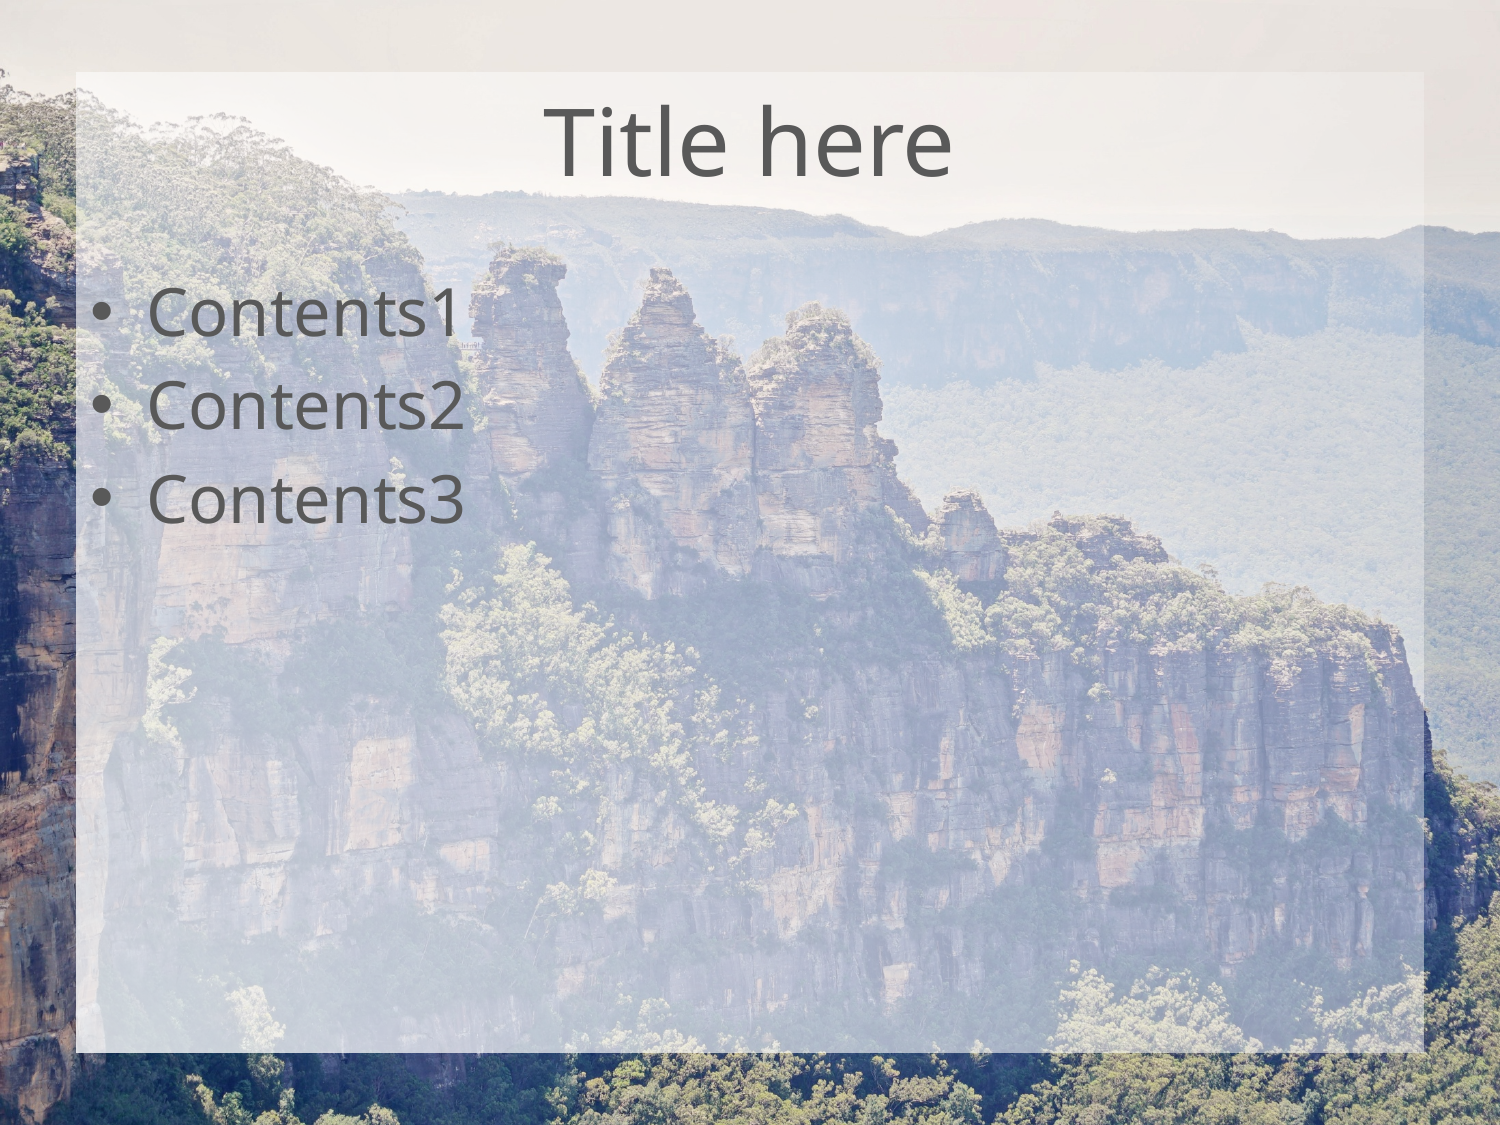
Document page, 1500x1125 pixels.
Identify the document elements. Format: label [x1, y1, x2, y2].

text_box [0, 0, 1500, 1125]
